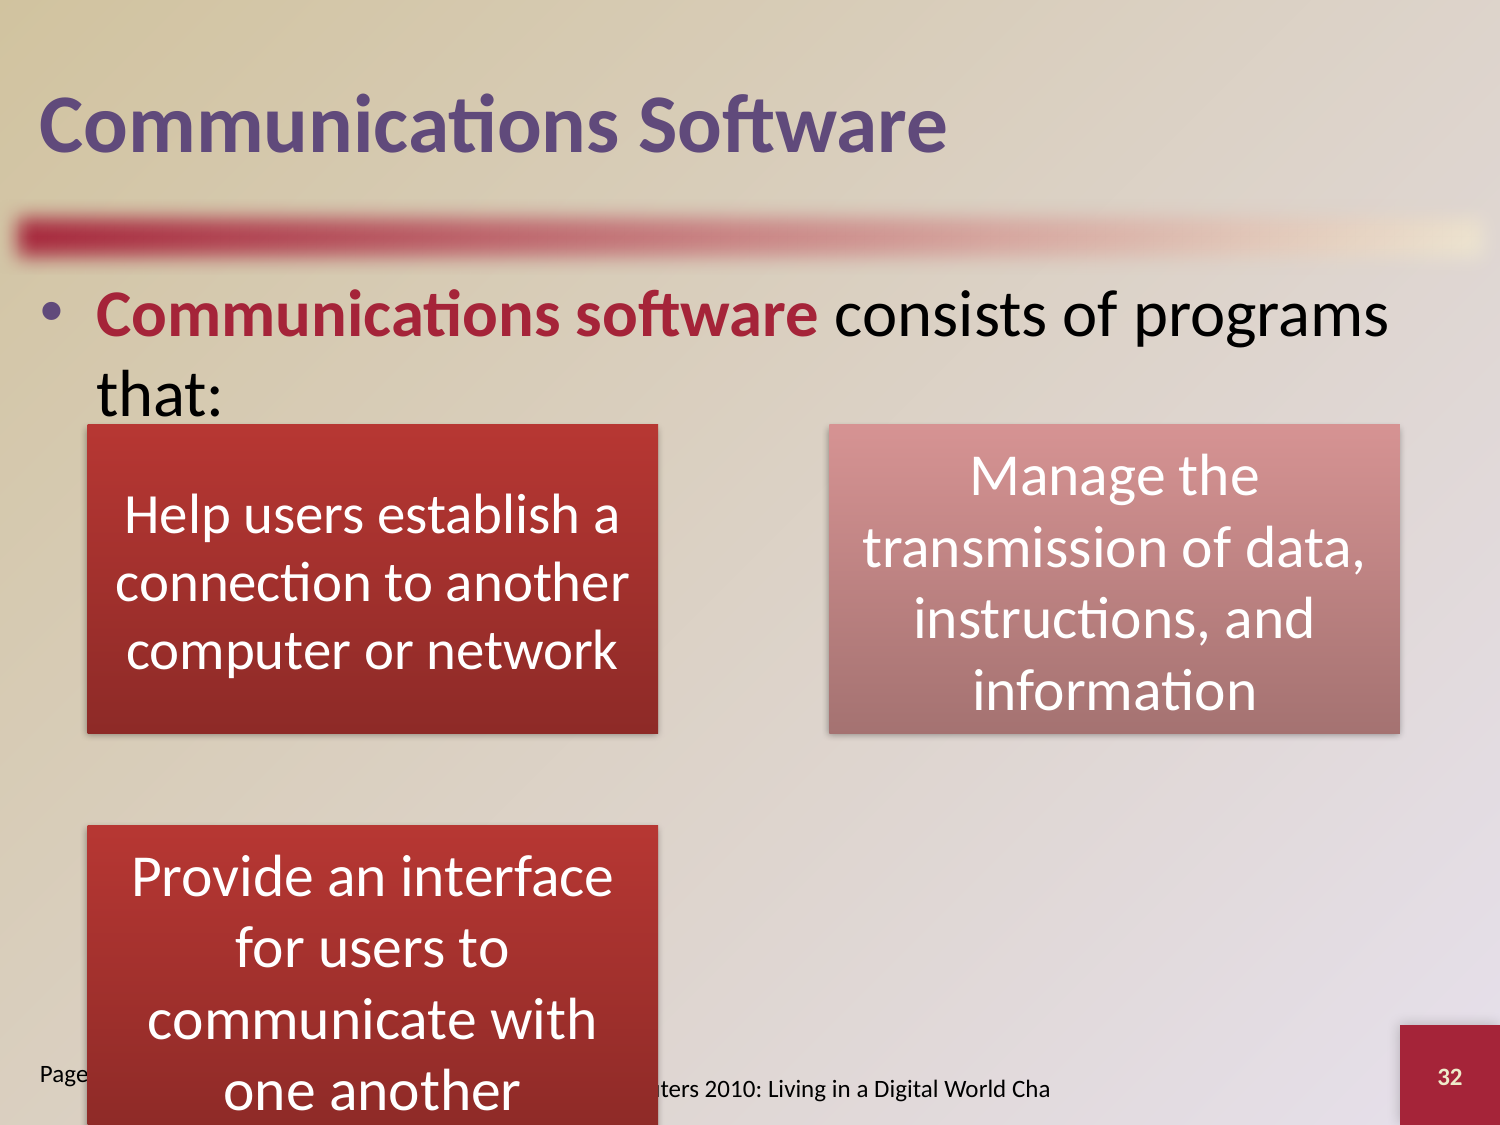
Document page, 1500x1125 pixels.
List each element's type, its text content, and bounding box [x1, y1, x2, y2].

list Communications software consists of programs that: [24, 262, 1475, 1025]
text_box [87, 424, 1401, 1013]
slide_number 32 [1400, 1025, 1500, 1125]
title Communications Software [24, 24, 1475, 213]
footer Discovering Computers 2010: Living in a Digital World Chapter 9 [662, 1050, 1075, 1125]
list Page 482 [24, 1050, 81, 1125]
